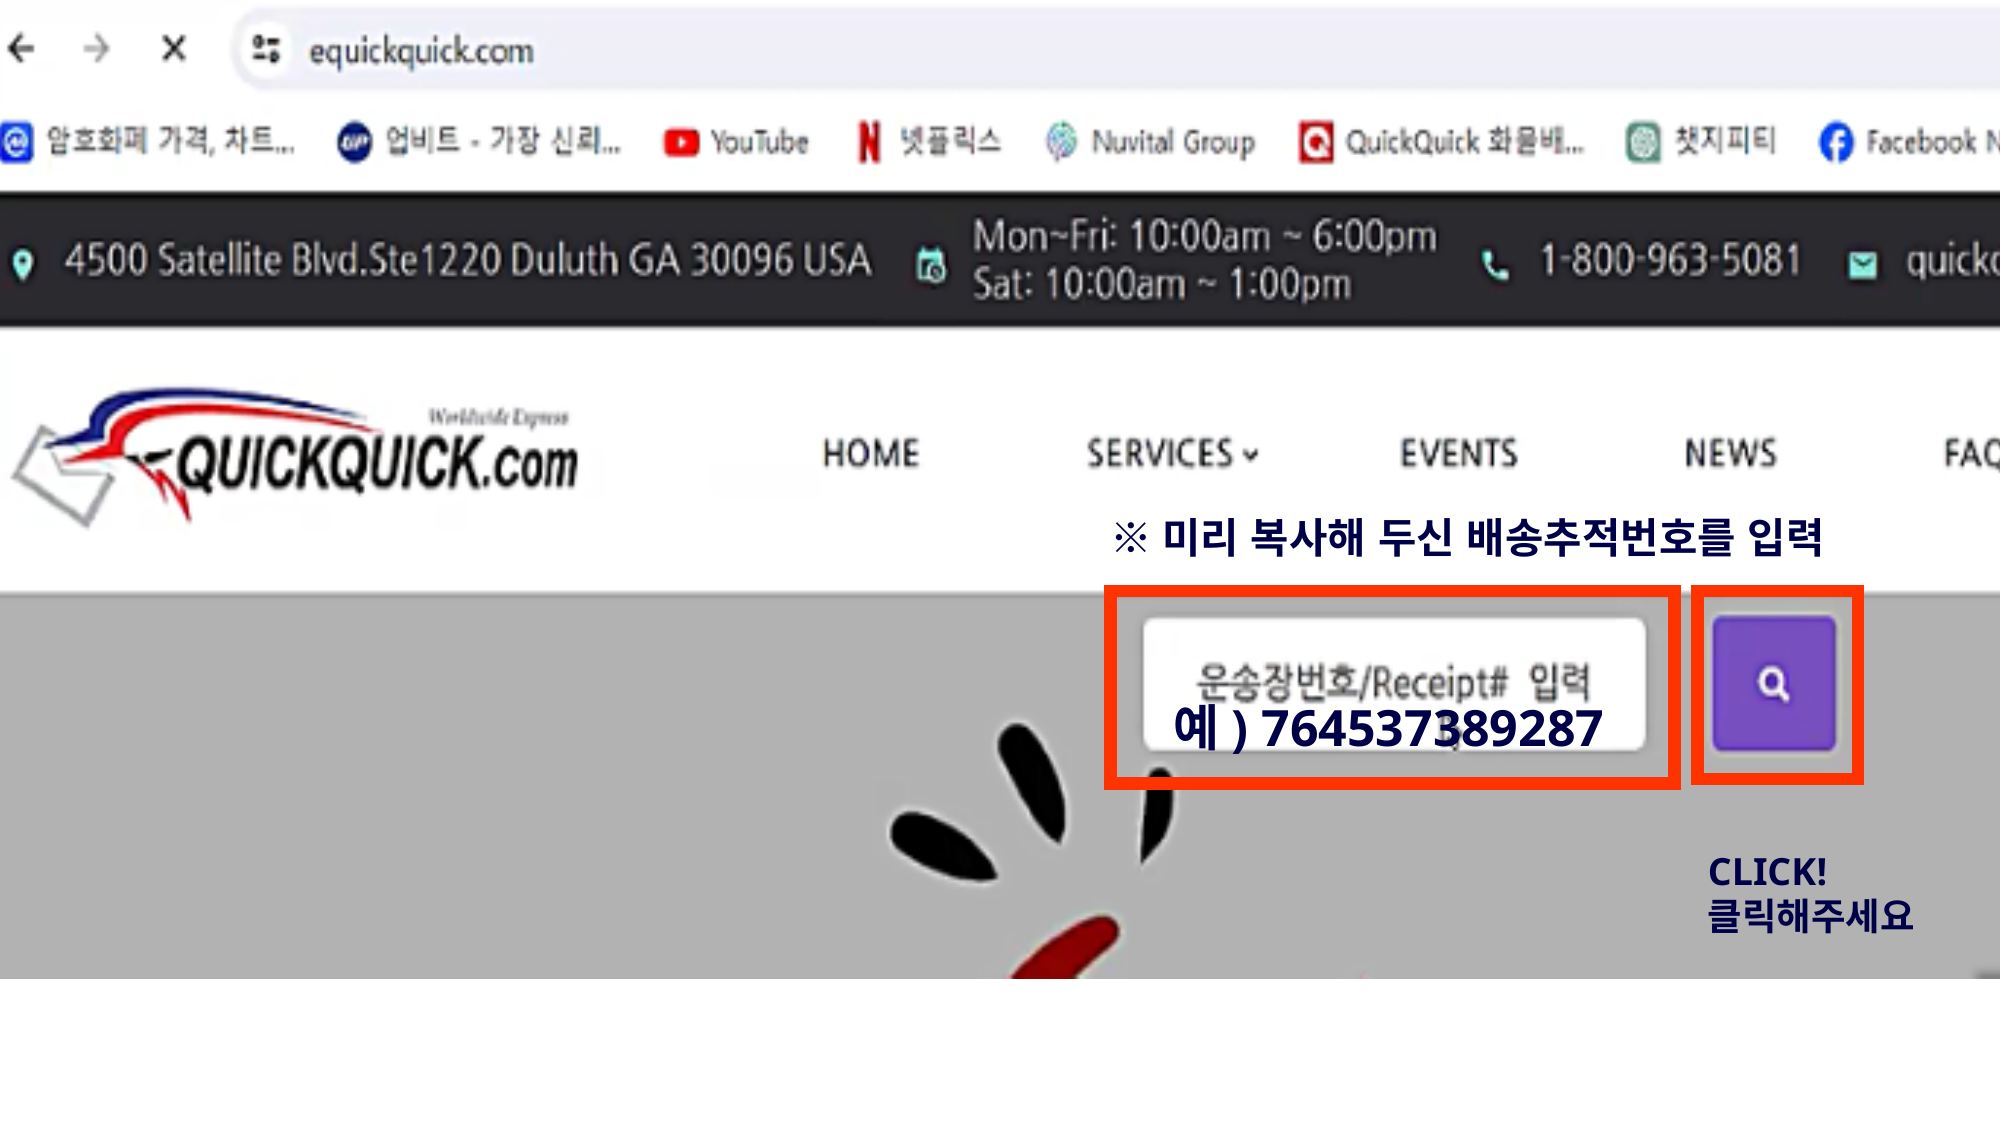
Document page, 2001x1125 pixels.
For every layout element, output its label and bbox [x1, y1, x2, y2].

picture [0, 0, 2000, 979]
